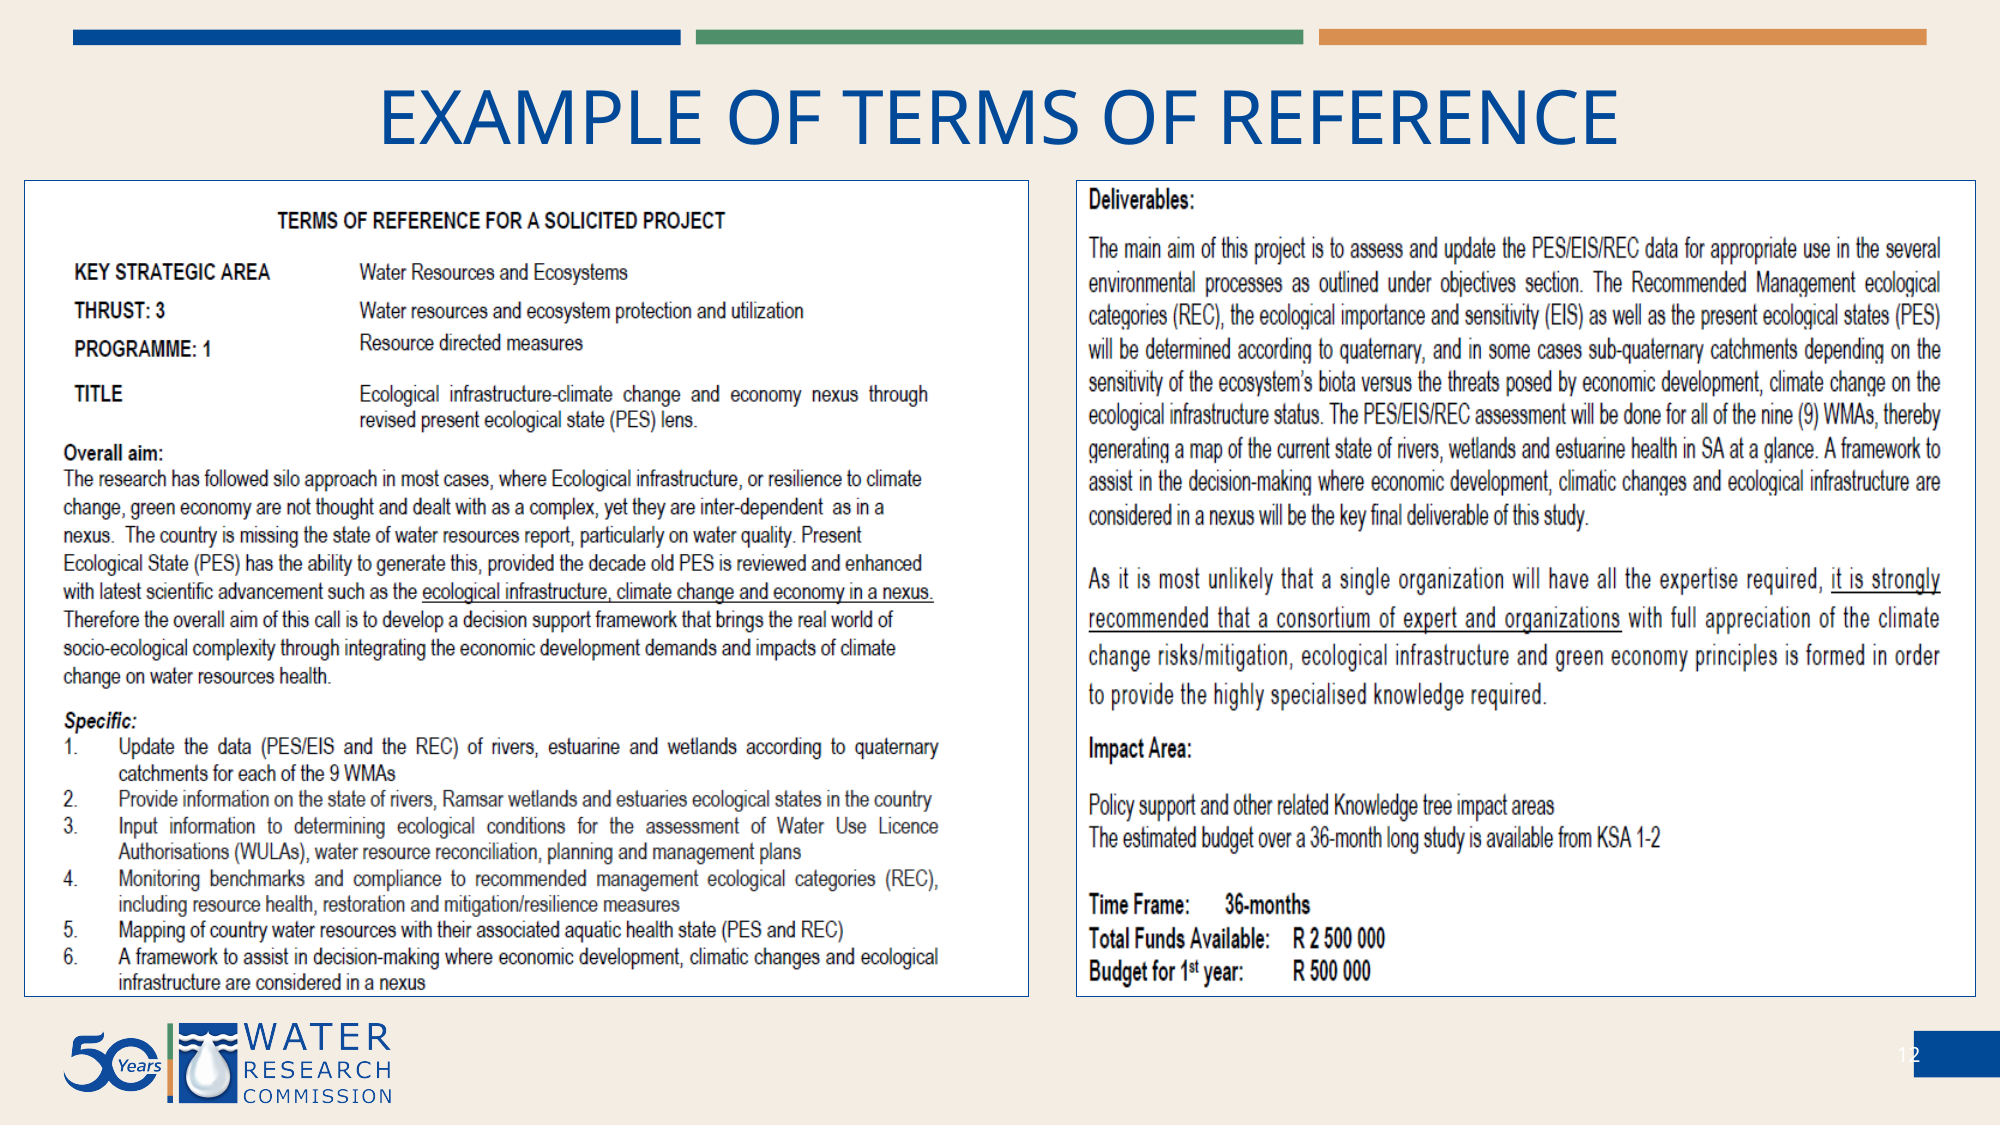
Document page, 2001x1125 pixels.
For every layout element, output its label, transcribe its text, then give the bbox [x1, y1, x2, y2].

picture [1076, 180, 1976, 997]
picture [53, 1013, 403, 1113]
title EXAMPLE OF TERMS OF REFERENCE [137, 59, 1863, 181]
picture [24, 180, 1029, 997]
